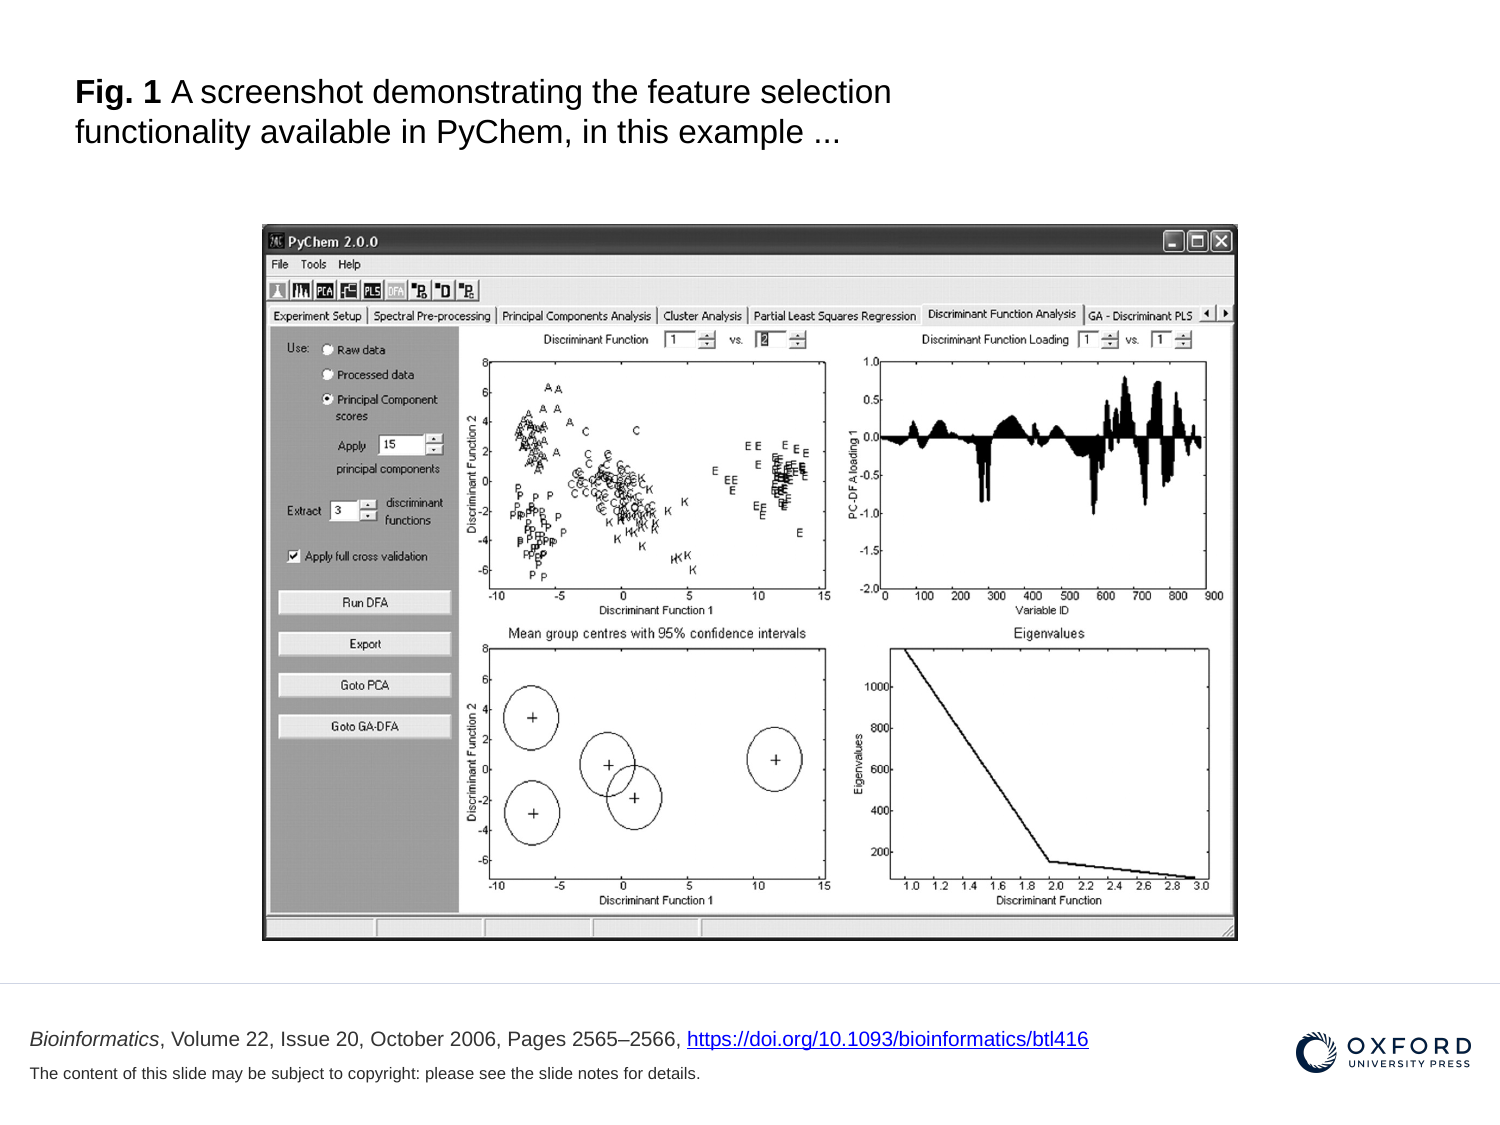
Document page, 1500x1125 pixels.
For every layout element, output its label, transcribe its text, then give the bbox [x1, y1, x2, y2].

picture [262, 224, 1238, 941]
title Fig. 1 A screenshot demonstrating the feature selection functionality available in PyChem, in this example ... [75, 69, 1078, 171]
footer Bioinformatics, Volume 22, Issue 20, October 2006, Pages 2565–2566, https://doi.org/10.1093/bioinformatics/btl416 The content of this slide may be subject to copyright: please see the slide notes for details. [0, 983, 1260, 1125]
picture [1296, 1032, 1471, 1073]
